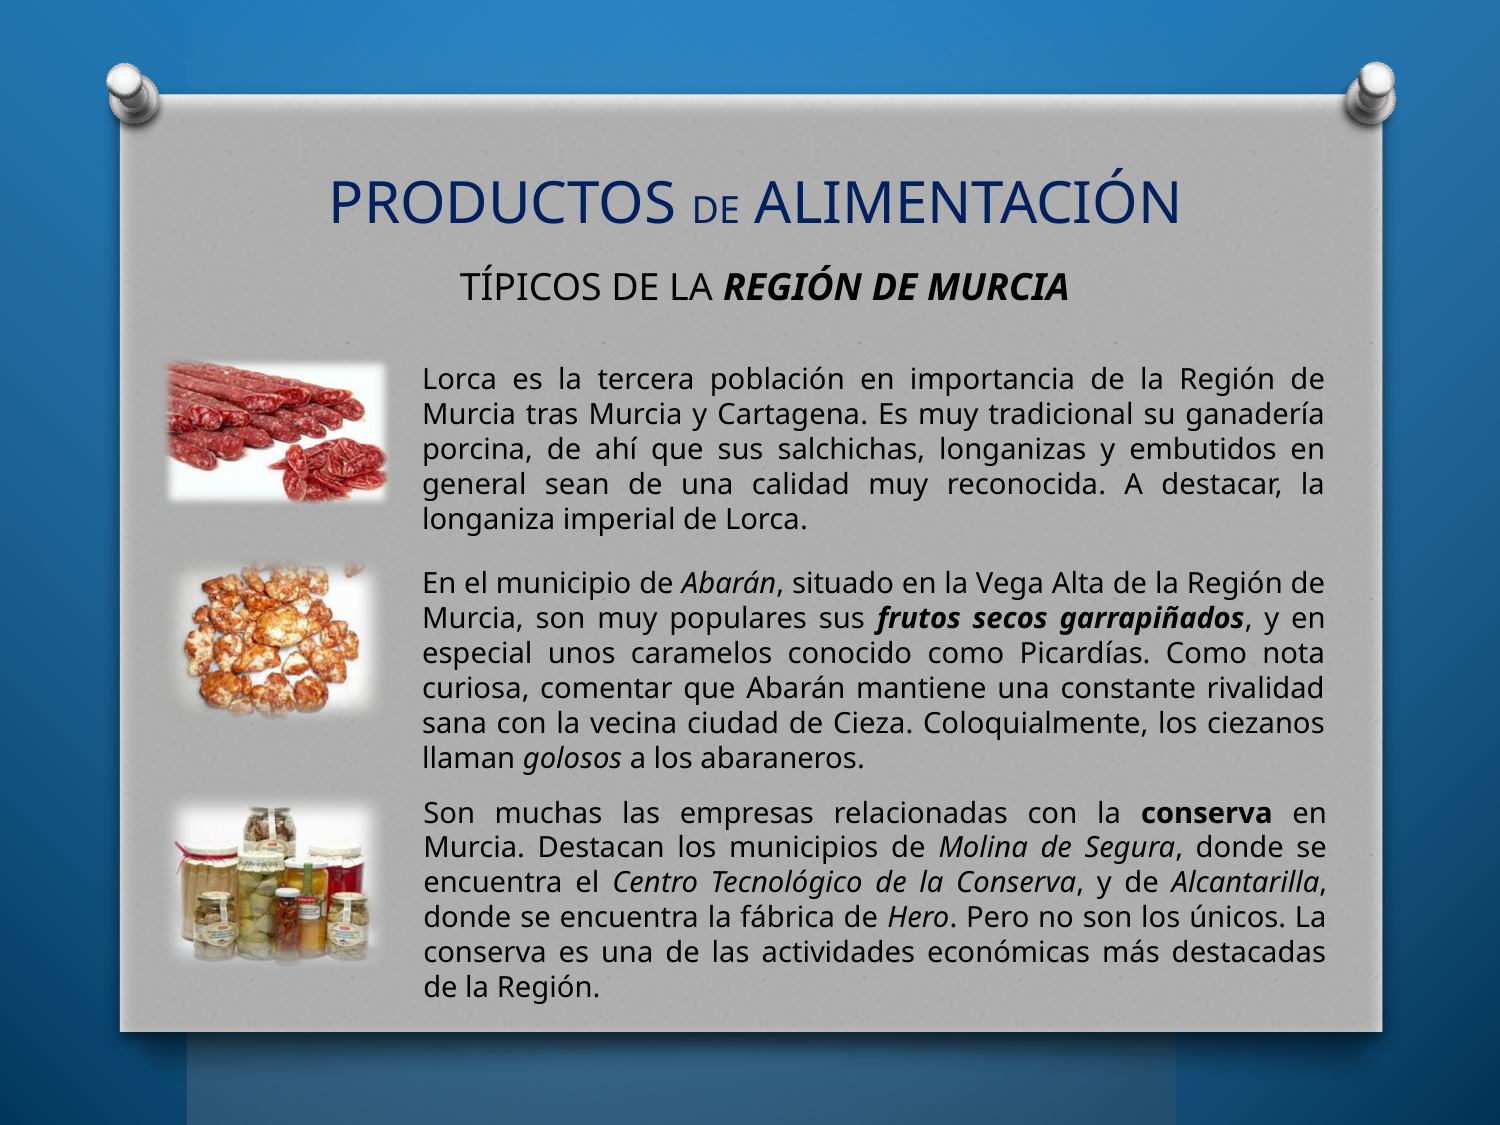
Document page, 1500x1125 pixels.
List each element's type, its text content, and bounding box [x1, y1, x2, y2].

picture [158, 354, 394, 510]
title PRODUCTOS DE ALIMENTACIÓN [64, 137, 1447, 243]
list TÍPICOS DE LA REGIÓN DE MURCIA [253, 255, 1277, 374]
picture [1317, 34, 1439, 137]
picture [159, 788, 390, 973]
text_box En el municipio de Abarán, situado en la Vega Alta de la Región de Murcia, son muy populares sus frutos secos garrapiñados, y en especial unos caramelos conocido como Picardías. Como nota curiosa, comentar que Abarán mantiene una constante rivalidad sana con la vecina ciudad de Cieza. Coloquialmente, los ciezanos llaman golosos a los abaraneros. [407, 556, 1341, 782]
text_box Son muchas las empresas relacionadas con la conserva en Murcia. Destacan los municipios de Molina de Segura, donde se encuentra el Centro Tecnológico de la Conserva, y de Alcantarilla, donde se encuentra la fábrica de Hero. Pero no son los únicos. La conserva es una de las actividades económicas más destacadas de la Región. [408, 786, 1342, 1011]
text_box Lorca es la tercera población en importancia de la Región de Murcia tras Murcia y Cartagena. Es muy tradicional su ganadería porcina, de ahí que sus salchichas, longanizas y embutidos en general sean de una calidad muy reconocida. A destacar, la longaniza imperial de Lorca. [407, 353, 1341, 543]
picture [75, 29, 198, 137]
picture [159, 553, 390, 727]
